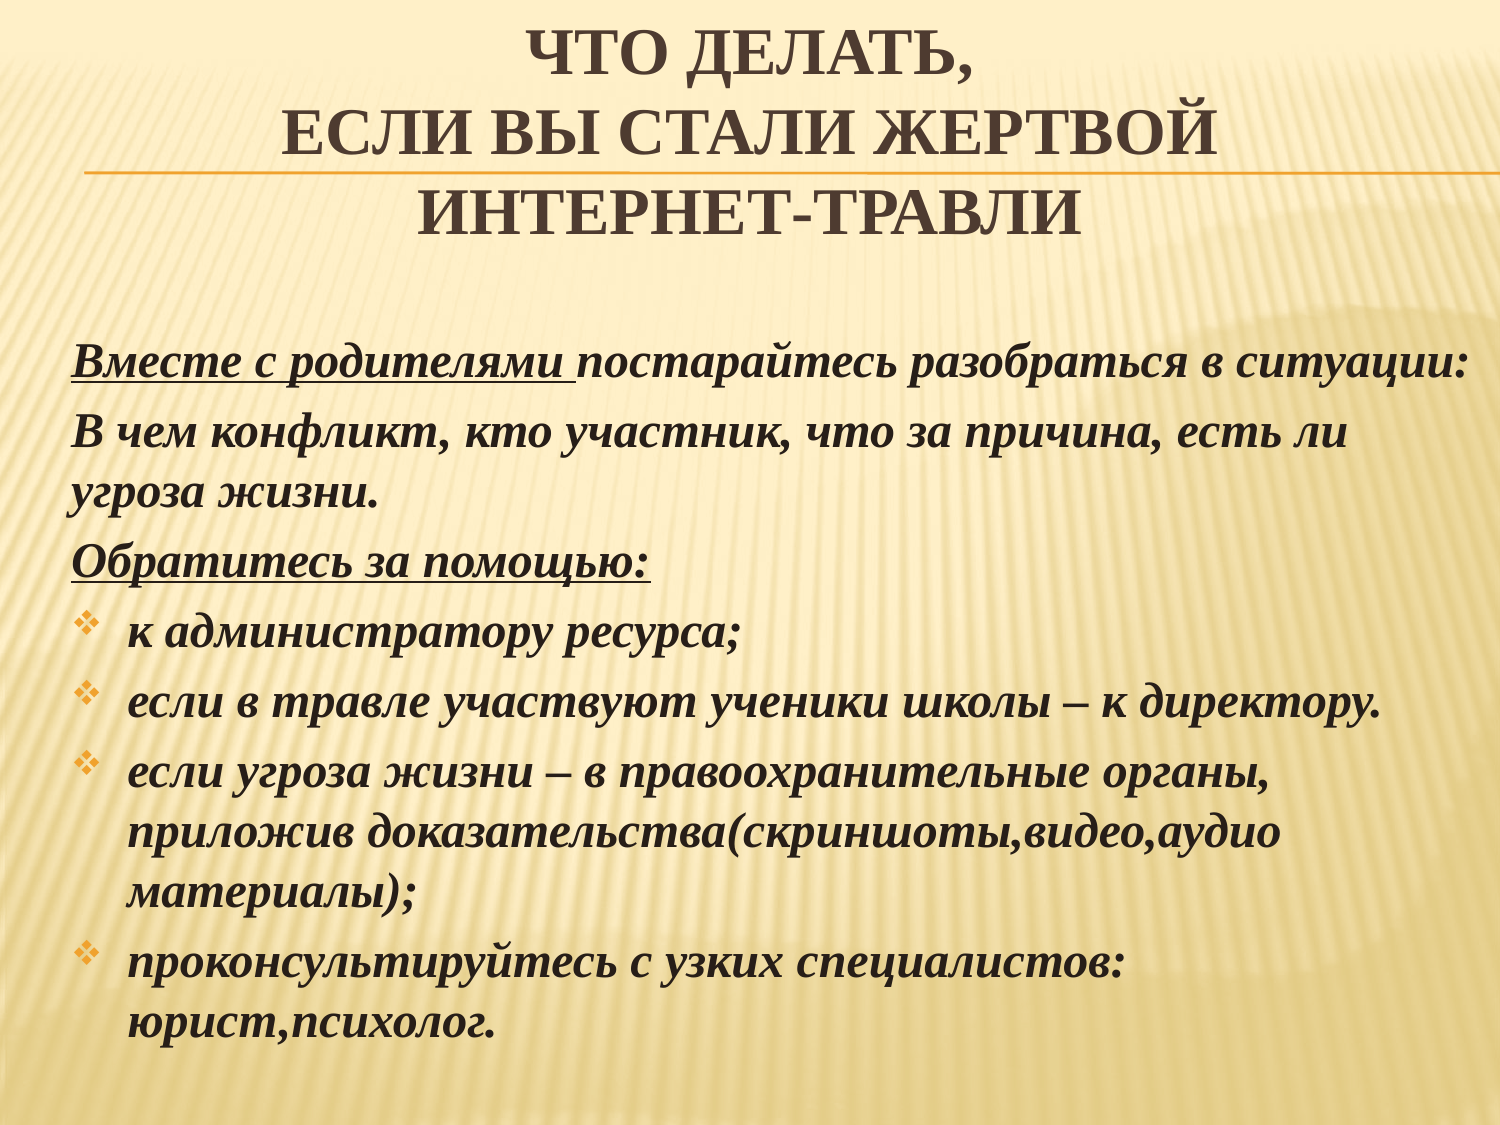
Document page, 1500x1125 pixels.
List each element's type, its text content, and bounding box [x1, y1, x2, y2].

title Что делать, если вы стали жертвой интернет-травли [0, 0, 1500, 255]
list Вместе с родителями постарайтесь разобраться в ситуации: В чем конфликт, кто участник, что за причина, есть ли угроза жизни. Обратитесь за помощью: к администратору ресурса; если в травле участвуют ученики школы – к директору. если угроза жизни – в правоохранительные органы, приложив доказательства(скриншоты,видео,аудио материалы); проконсультируйтесь с узких специалистов: юрист,психолог. [0, 255, 1500, 1125]
